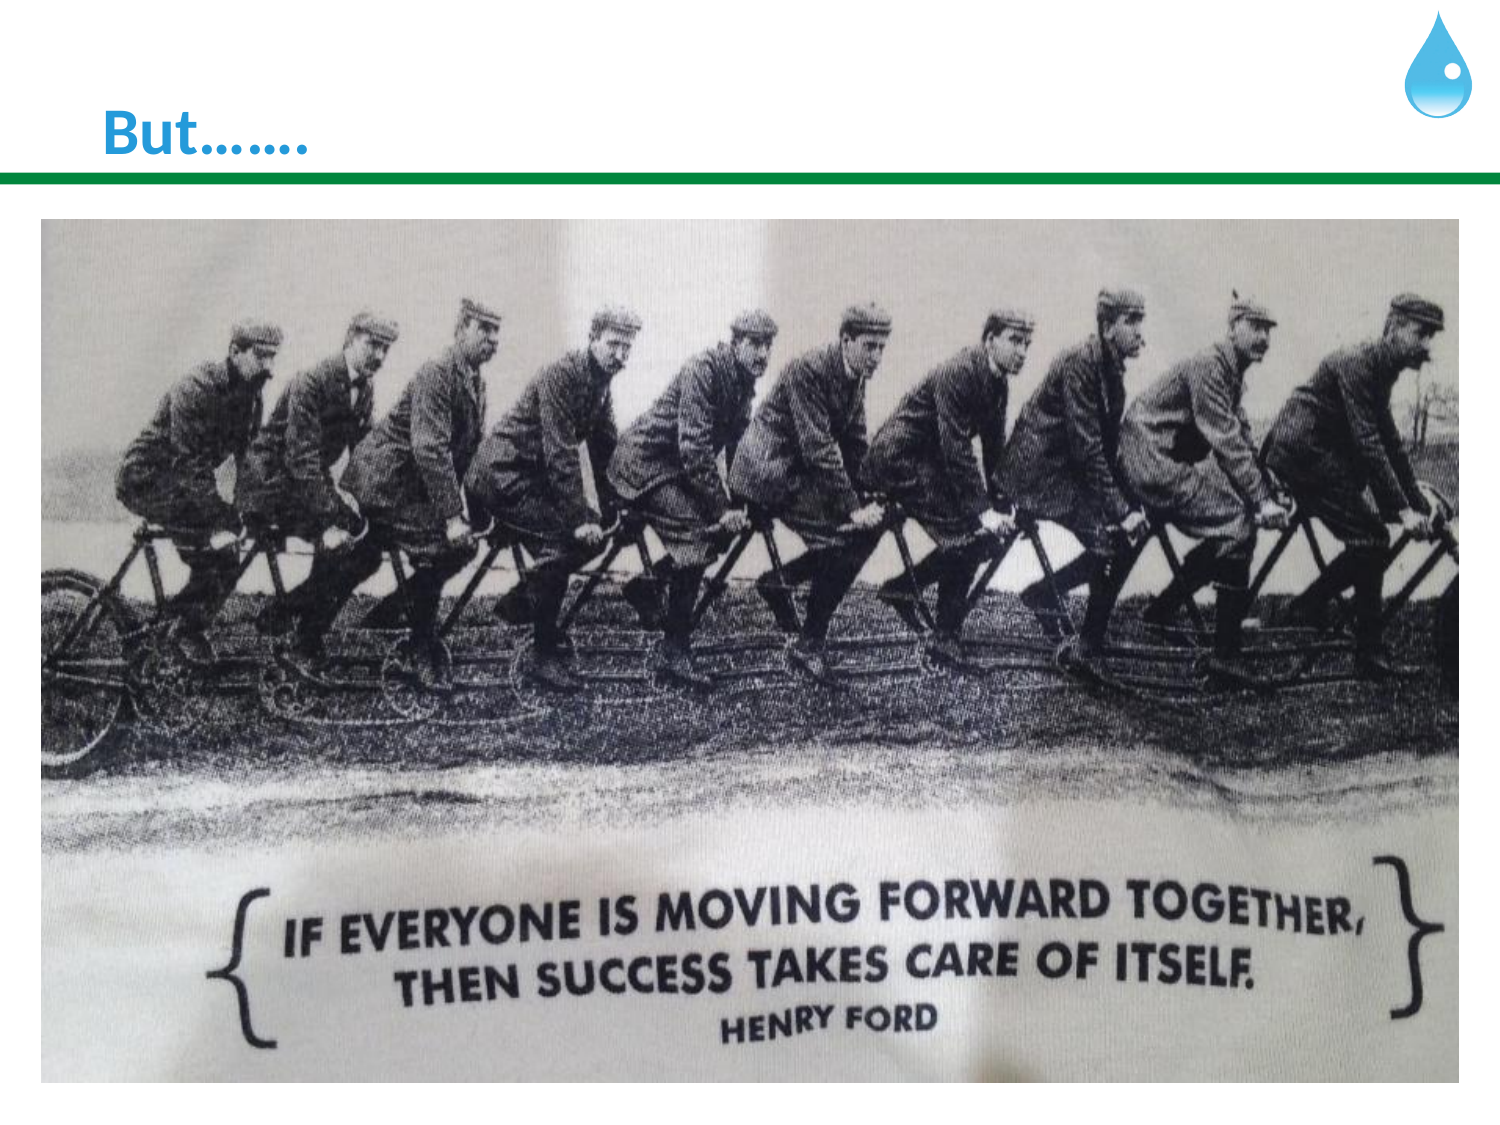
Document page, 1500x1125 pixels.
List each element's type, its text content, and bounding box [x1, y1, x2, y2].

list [41, 219, 1459, 1083]
title But……. [87, 12, 1425, 175]
